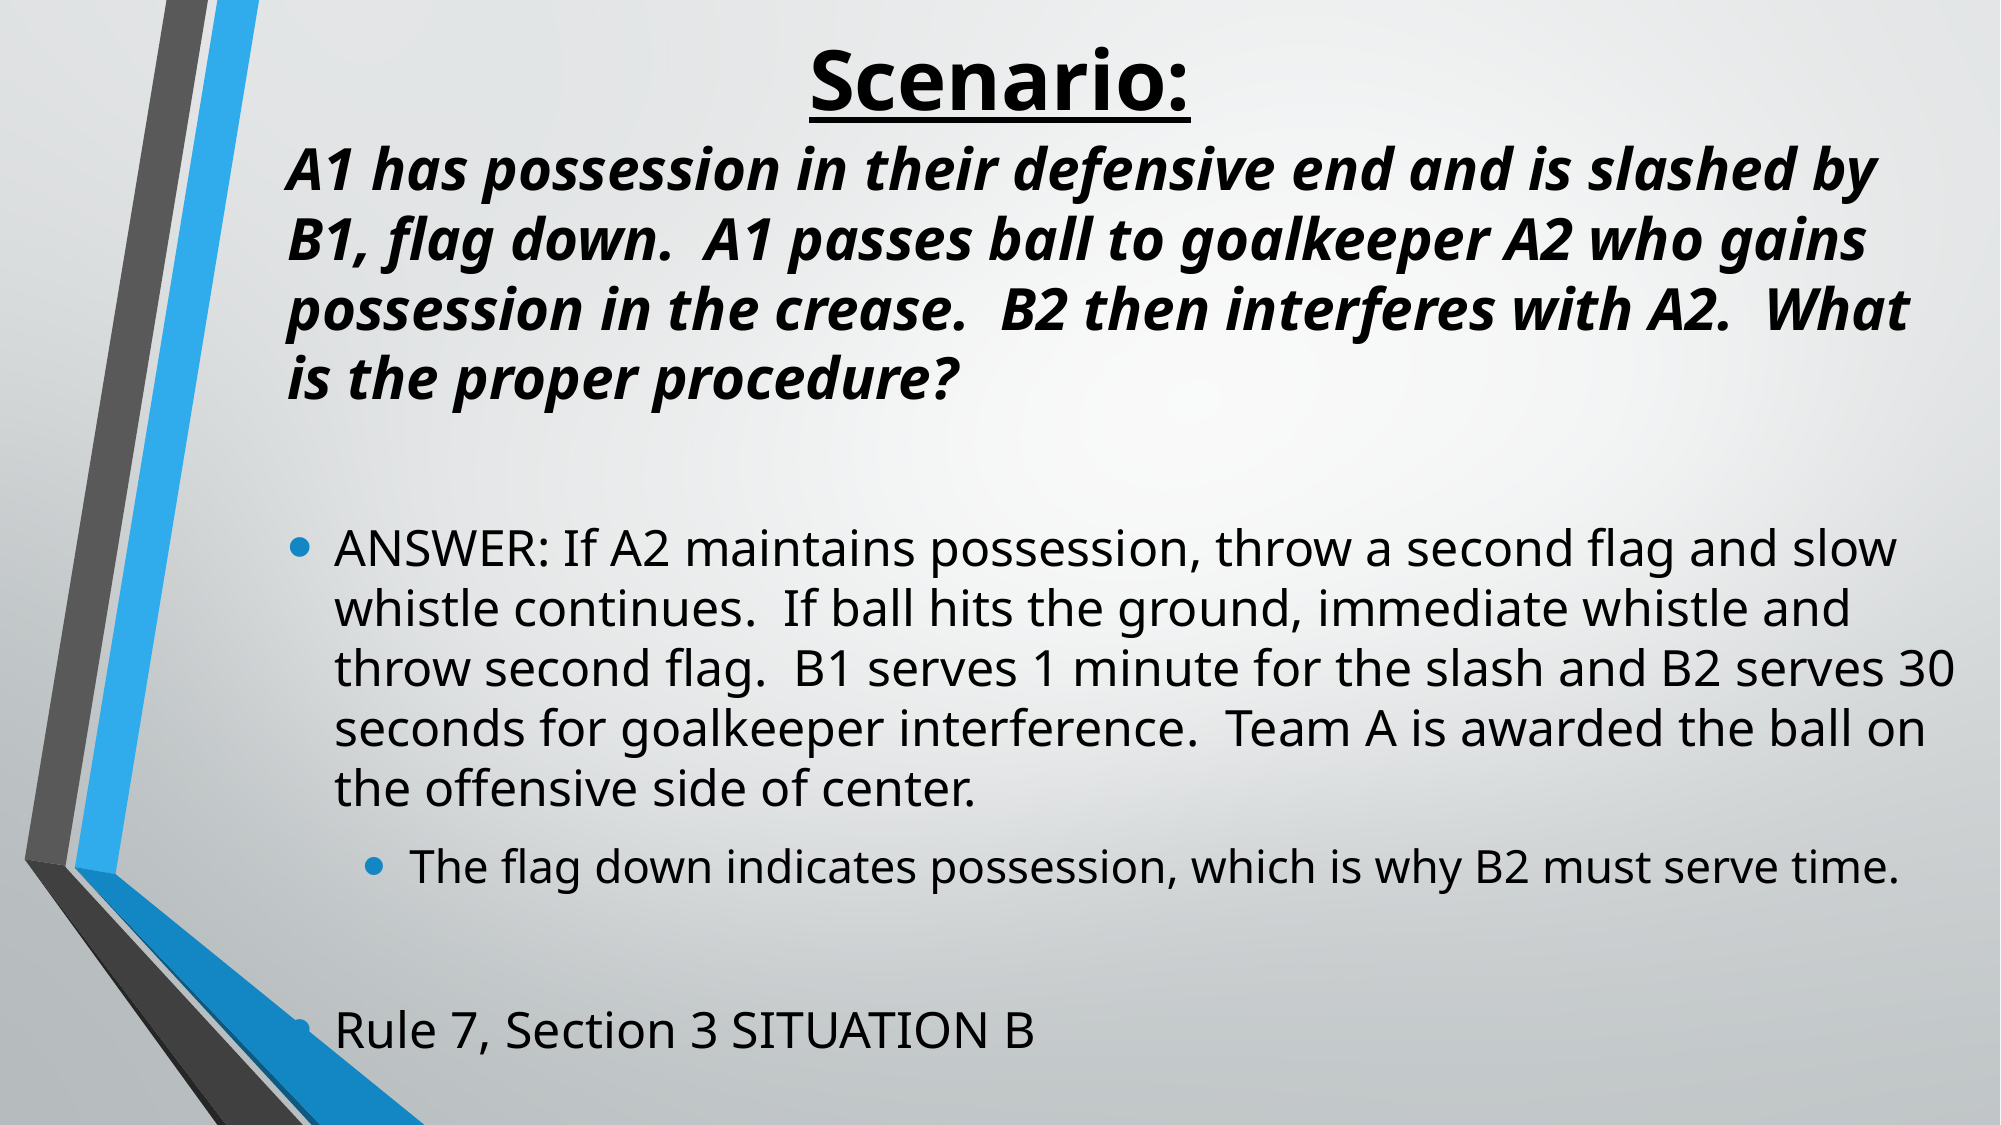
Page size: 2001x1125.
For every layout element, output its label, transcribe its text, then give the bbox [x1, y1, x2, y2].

list A1 has possession in their defensive end and is slashed by B1, flag down. A1 passes ball to goalkeeper A2 who gains possession in the crease. B2 then interferes with A2. What is the proper procedure? ANSWER: If A2 maintains possession, throw a second flag and slow whistle continues. If ball hits the ground, immediate whistle and throw second flag. B1 serves 1 minute for the slash and B2 serves 30 seconds for goalkeeper interference. Team A is awarded the ball on the offensive side of center. The flag down indicates possession, which is why B2 must serve time. Rule 7, Section 3 SITUATION B [272, 124, 1974, 1125]
title Scenario: [137, 0, 1863, 155]
